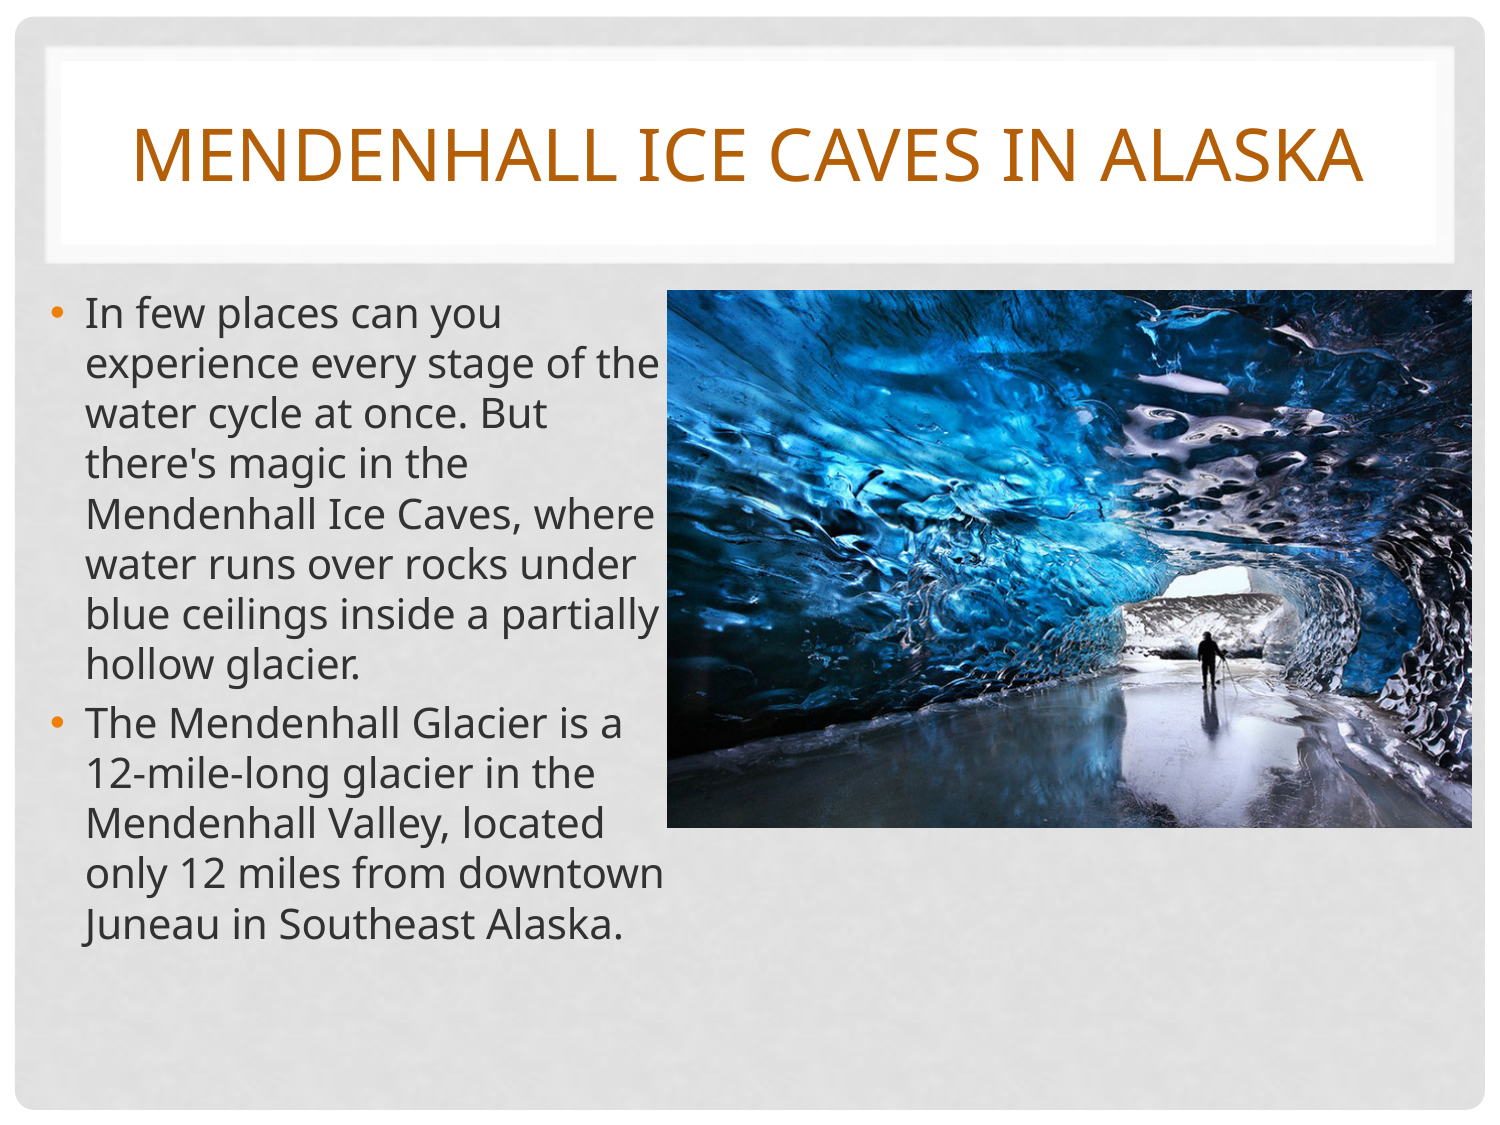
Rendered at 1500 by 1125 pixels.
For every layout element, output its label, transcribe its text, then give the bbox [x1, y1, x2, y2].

list In few places can you experience every stage of the water cycle at once. But there's magic in the Mendenhall Ice Caves, where water runs over rocks under blue ceilings inside a partially hollow glacier. The Mendenhall Glacier is a 12-mile-long glacier in the Mendenhall Valley, located only 12 miles from downtown Juneau in Southeast Alaska. [17, 278, 681, 1002]
title Mendenhall ice caves in Alaska [69, 66, 1425, 238]
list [666, 290, 1472, 828]
